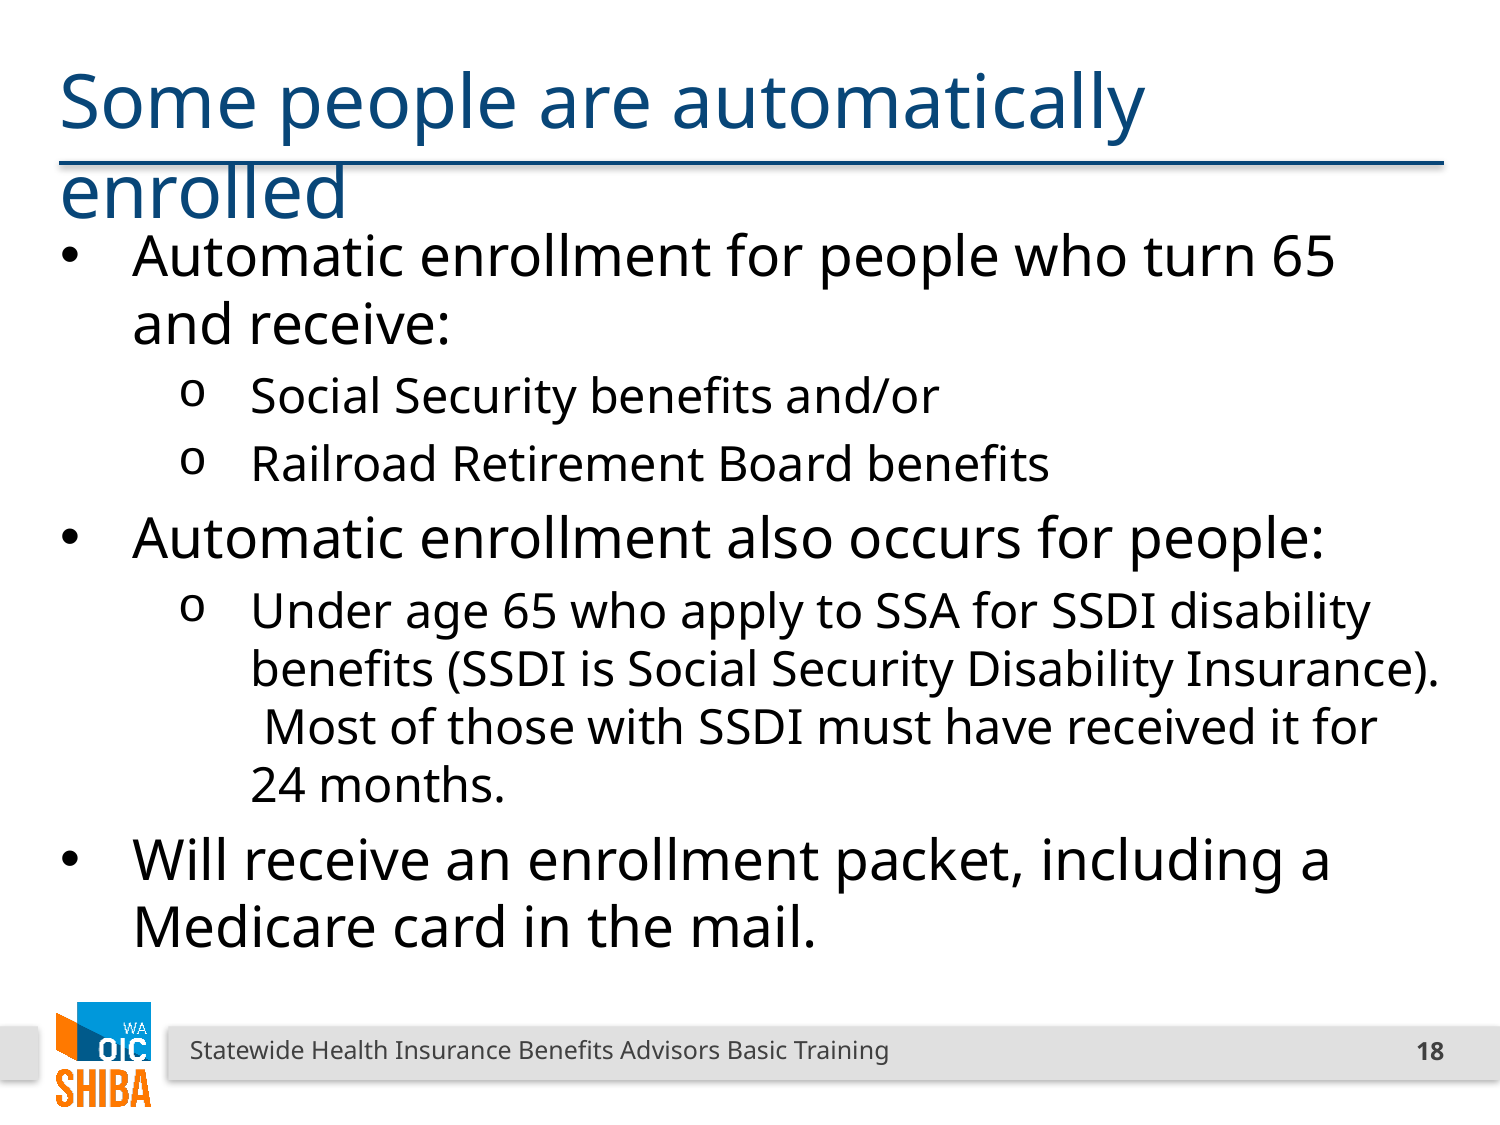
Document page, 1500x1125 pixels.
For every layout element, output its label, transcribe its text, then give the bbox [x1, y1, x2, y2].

title Some people are automatically enrolled [59, 53, 1445, 164]
slide_number 18 [1339, 1035, 1445, 1069]
picture [56, 1002, 151, 1107]
list Automatic enrollment for people who turn 65 and receive: Social Security benefits and/or Railroad Retirement Board benefits Automatic enrollment also occurs for people: Under age 65 who apply to SSA for SSDI disability benefits (SSDI is Social Security Disability Insurance). Most of those with SSDI must have received it for 24 months. Will receive an enrollment packet, including a Medicare card in the mail. [60, 219, 1442, 963]
footer Statewide Health Insurance Benefits Advisors Basic Training [190, 1033, 1224, 1067]
